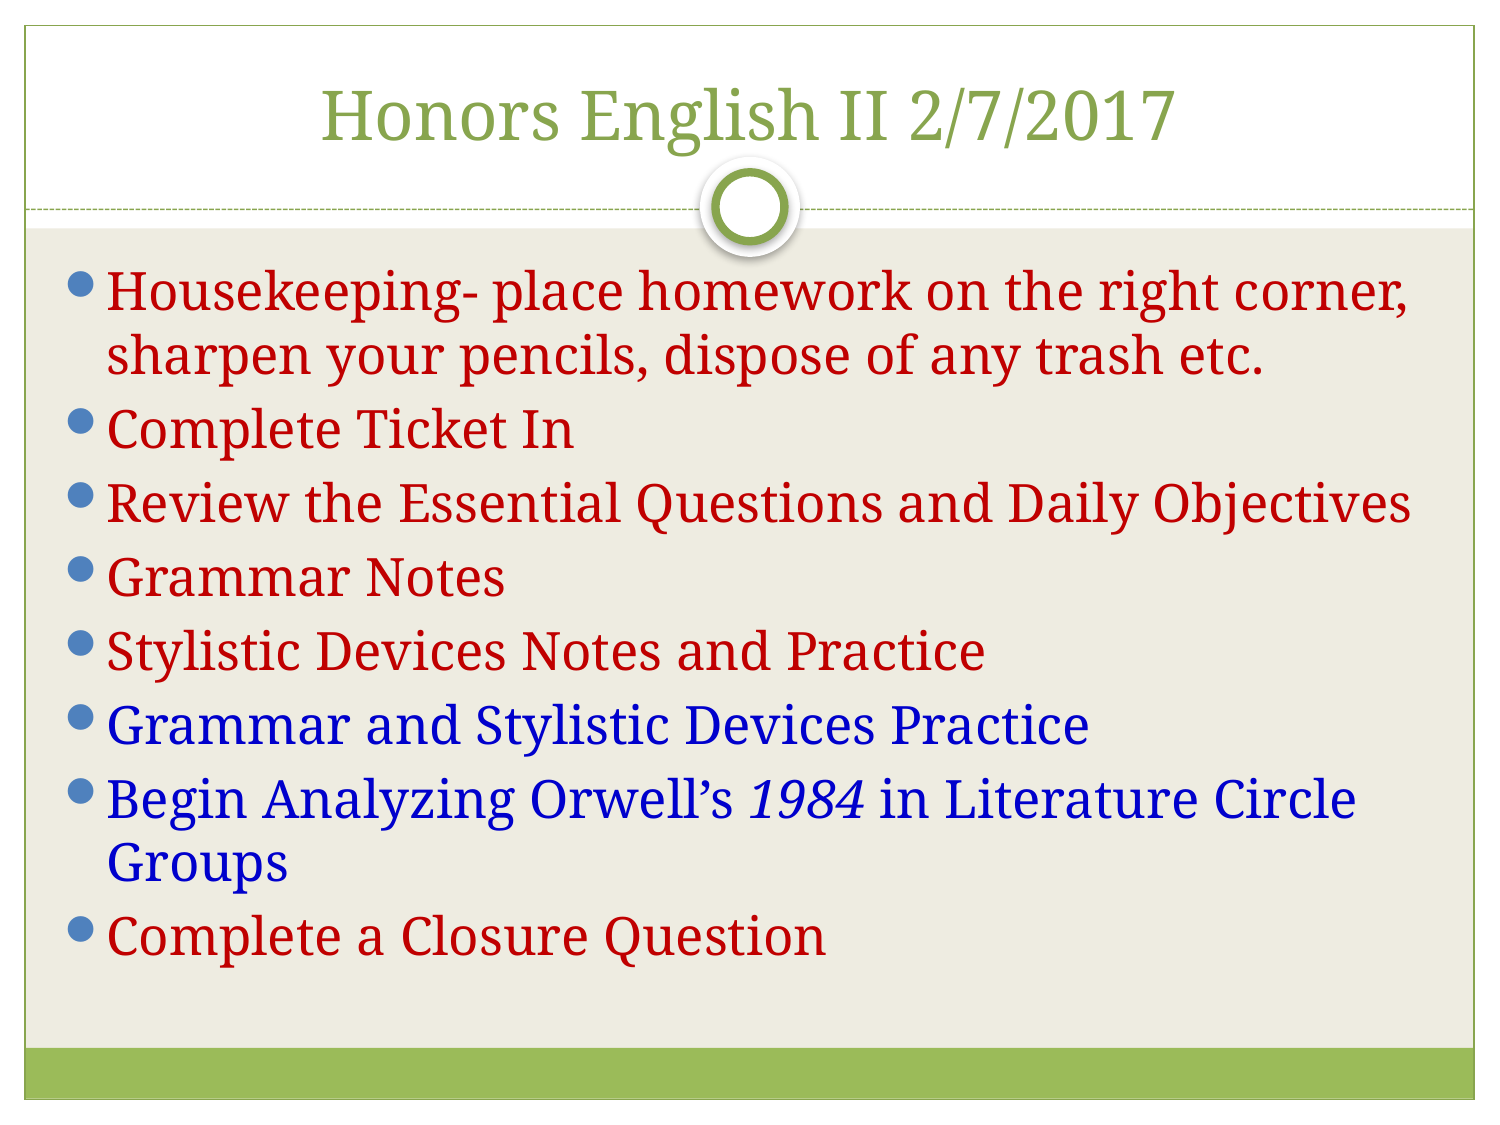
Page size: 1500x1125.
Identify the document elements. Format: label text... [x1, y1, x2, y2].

list Housekeeping- place homework on the right corner, sharpen your pencils, dispose of any trash etc. Complete Ticket In Review the Essential Questions and Daily Objectives Grammar Notes Stylistic Devices Notes and Practice Grammar and Stylistic Devices Practice Begin Analyzing Orwell’s 1984 in Literature Circle Groups Complete a Closure Question [49, 250, 1445, 1001]
title Honors English II 2/7/2017 [49, 37, 1450, 162]
